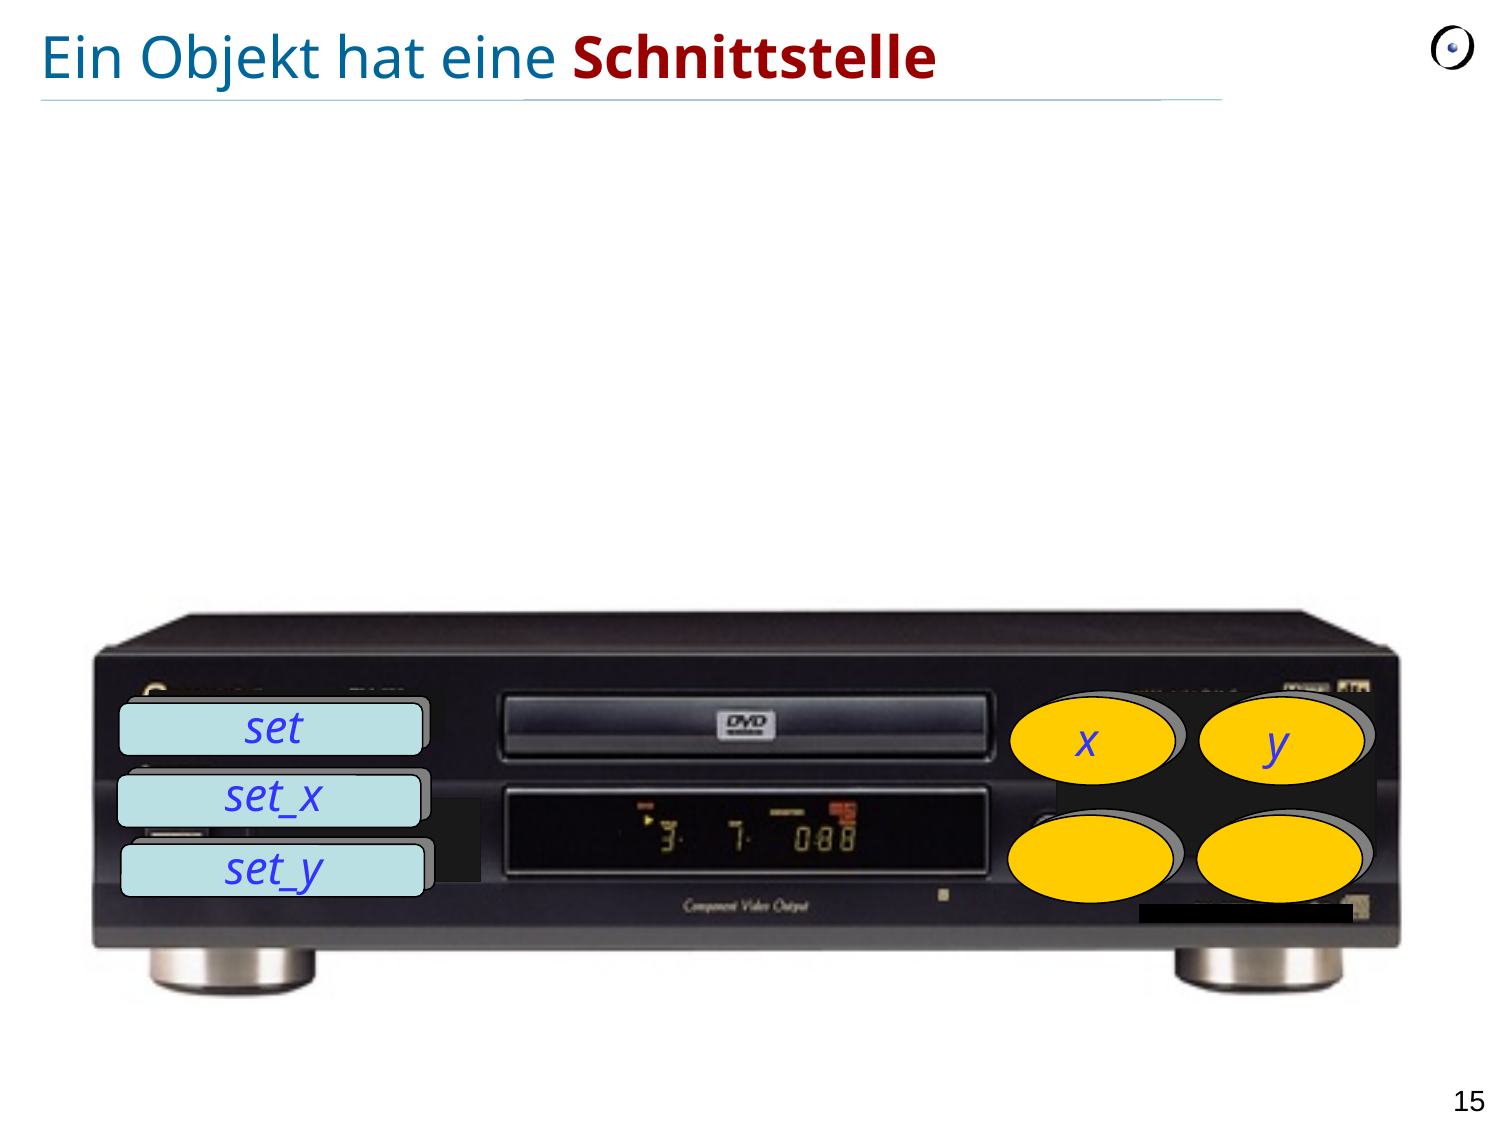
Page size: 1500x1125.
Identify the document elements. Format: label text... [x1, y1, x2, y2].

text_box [1007, 808, 1185, 904]
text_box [1196, 808, 1374, 904]
picture [1429, 20, 1476, 72]
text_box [1009, 690, 1187, 786]
title Ein Objekt hat eine Schnittstelle [40, 18, 1344, 91]
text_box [1198, 690, 1377, 786]
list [82, 595, 1410, 1006]
